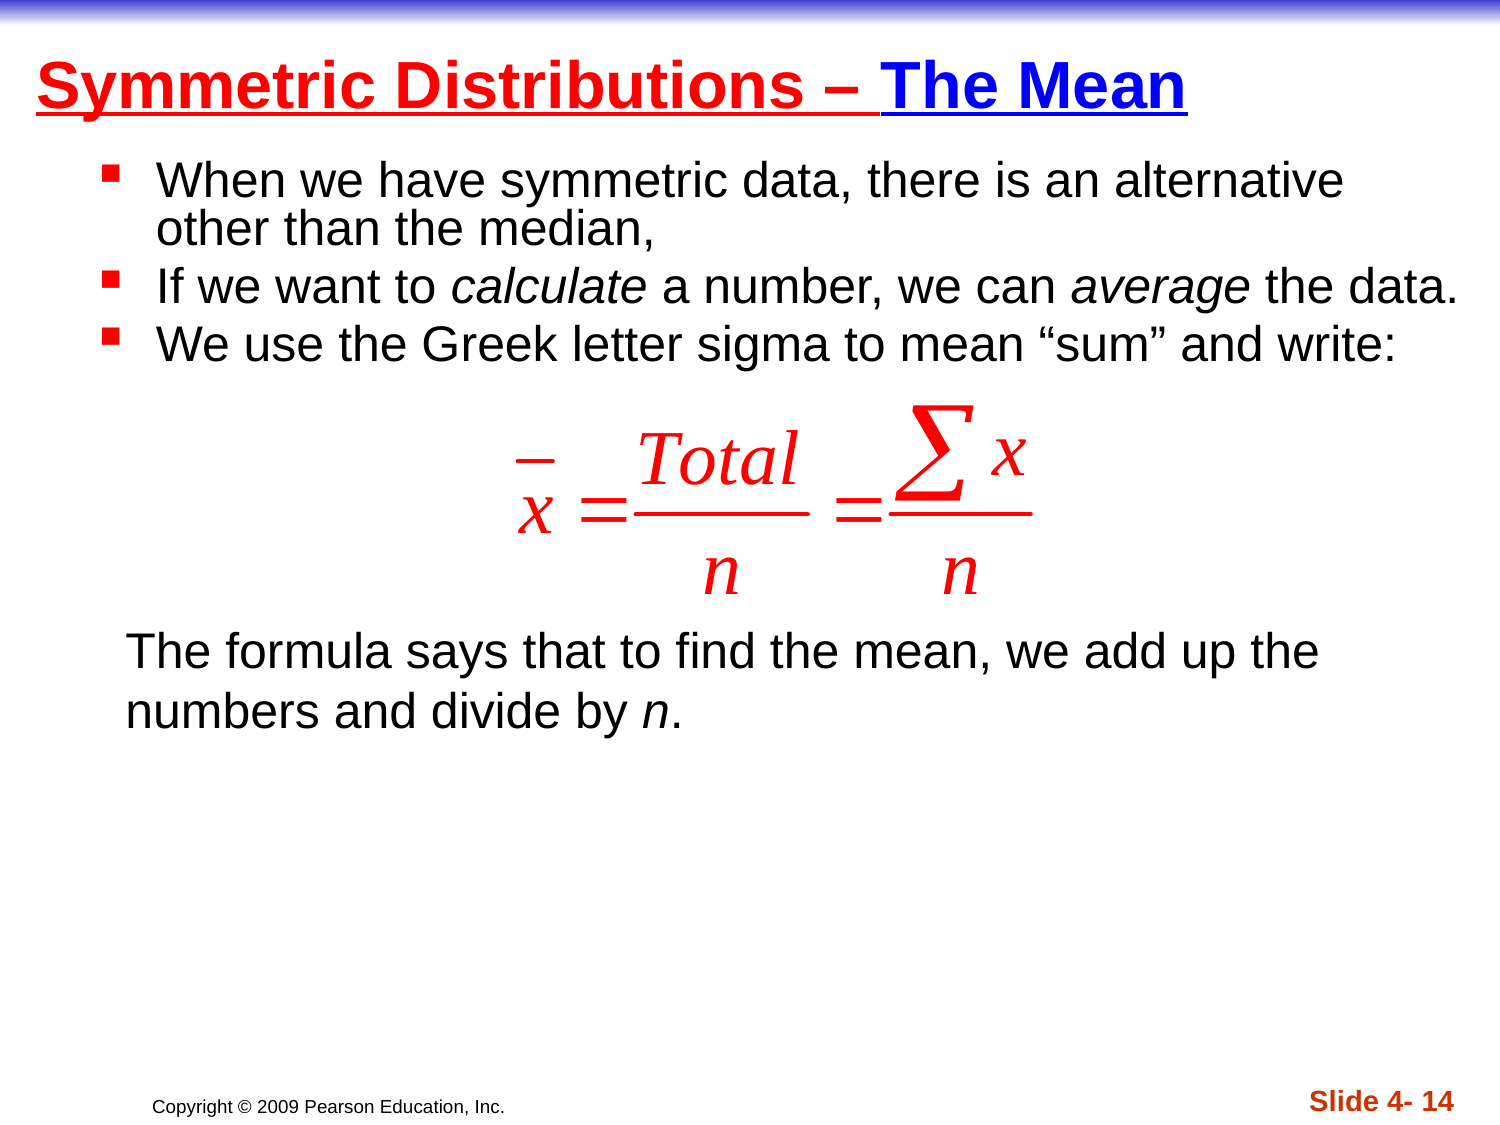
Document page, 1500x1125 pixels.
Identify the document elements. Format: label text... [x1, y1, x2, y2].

slide_number Slide 4- 14 [1156, 1049, 1470, 1125]
list When we have symmetric data, there is an alternative other than the median, If we want to calculate a number, we can average the data. We use the Greek letter sigma to mean “sum” and write: [84, 151, 1469, 902]
title Symmetric Distributions – The Mean [21, 15, 1490, 130]
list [504, 390, 1050, 612]
text_box The formula says that to find the mean, we add up the numbers and divide by n. [110, 611, 1445, 746]
